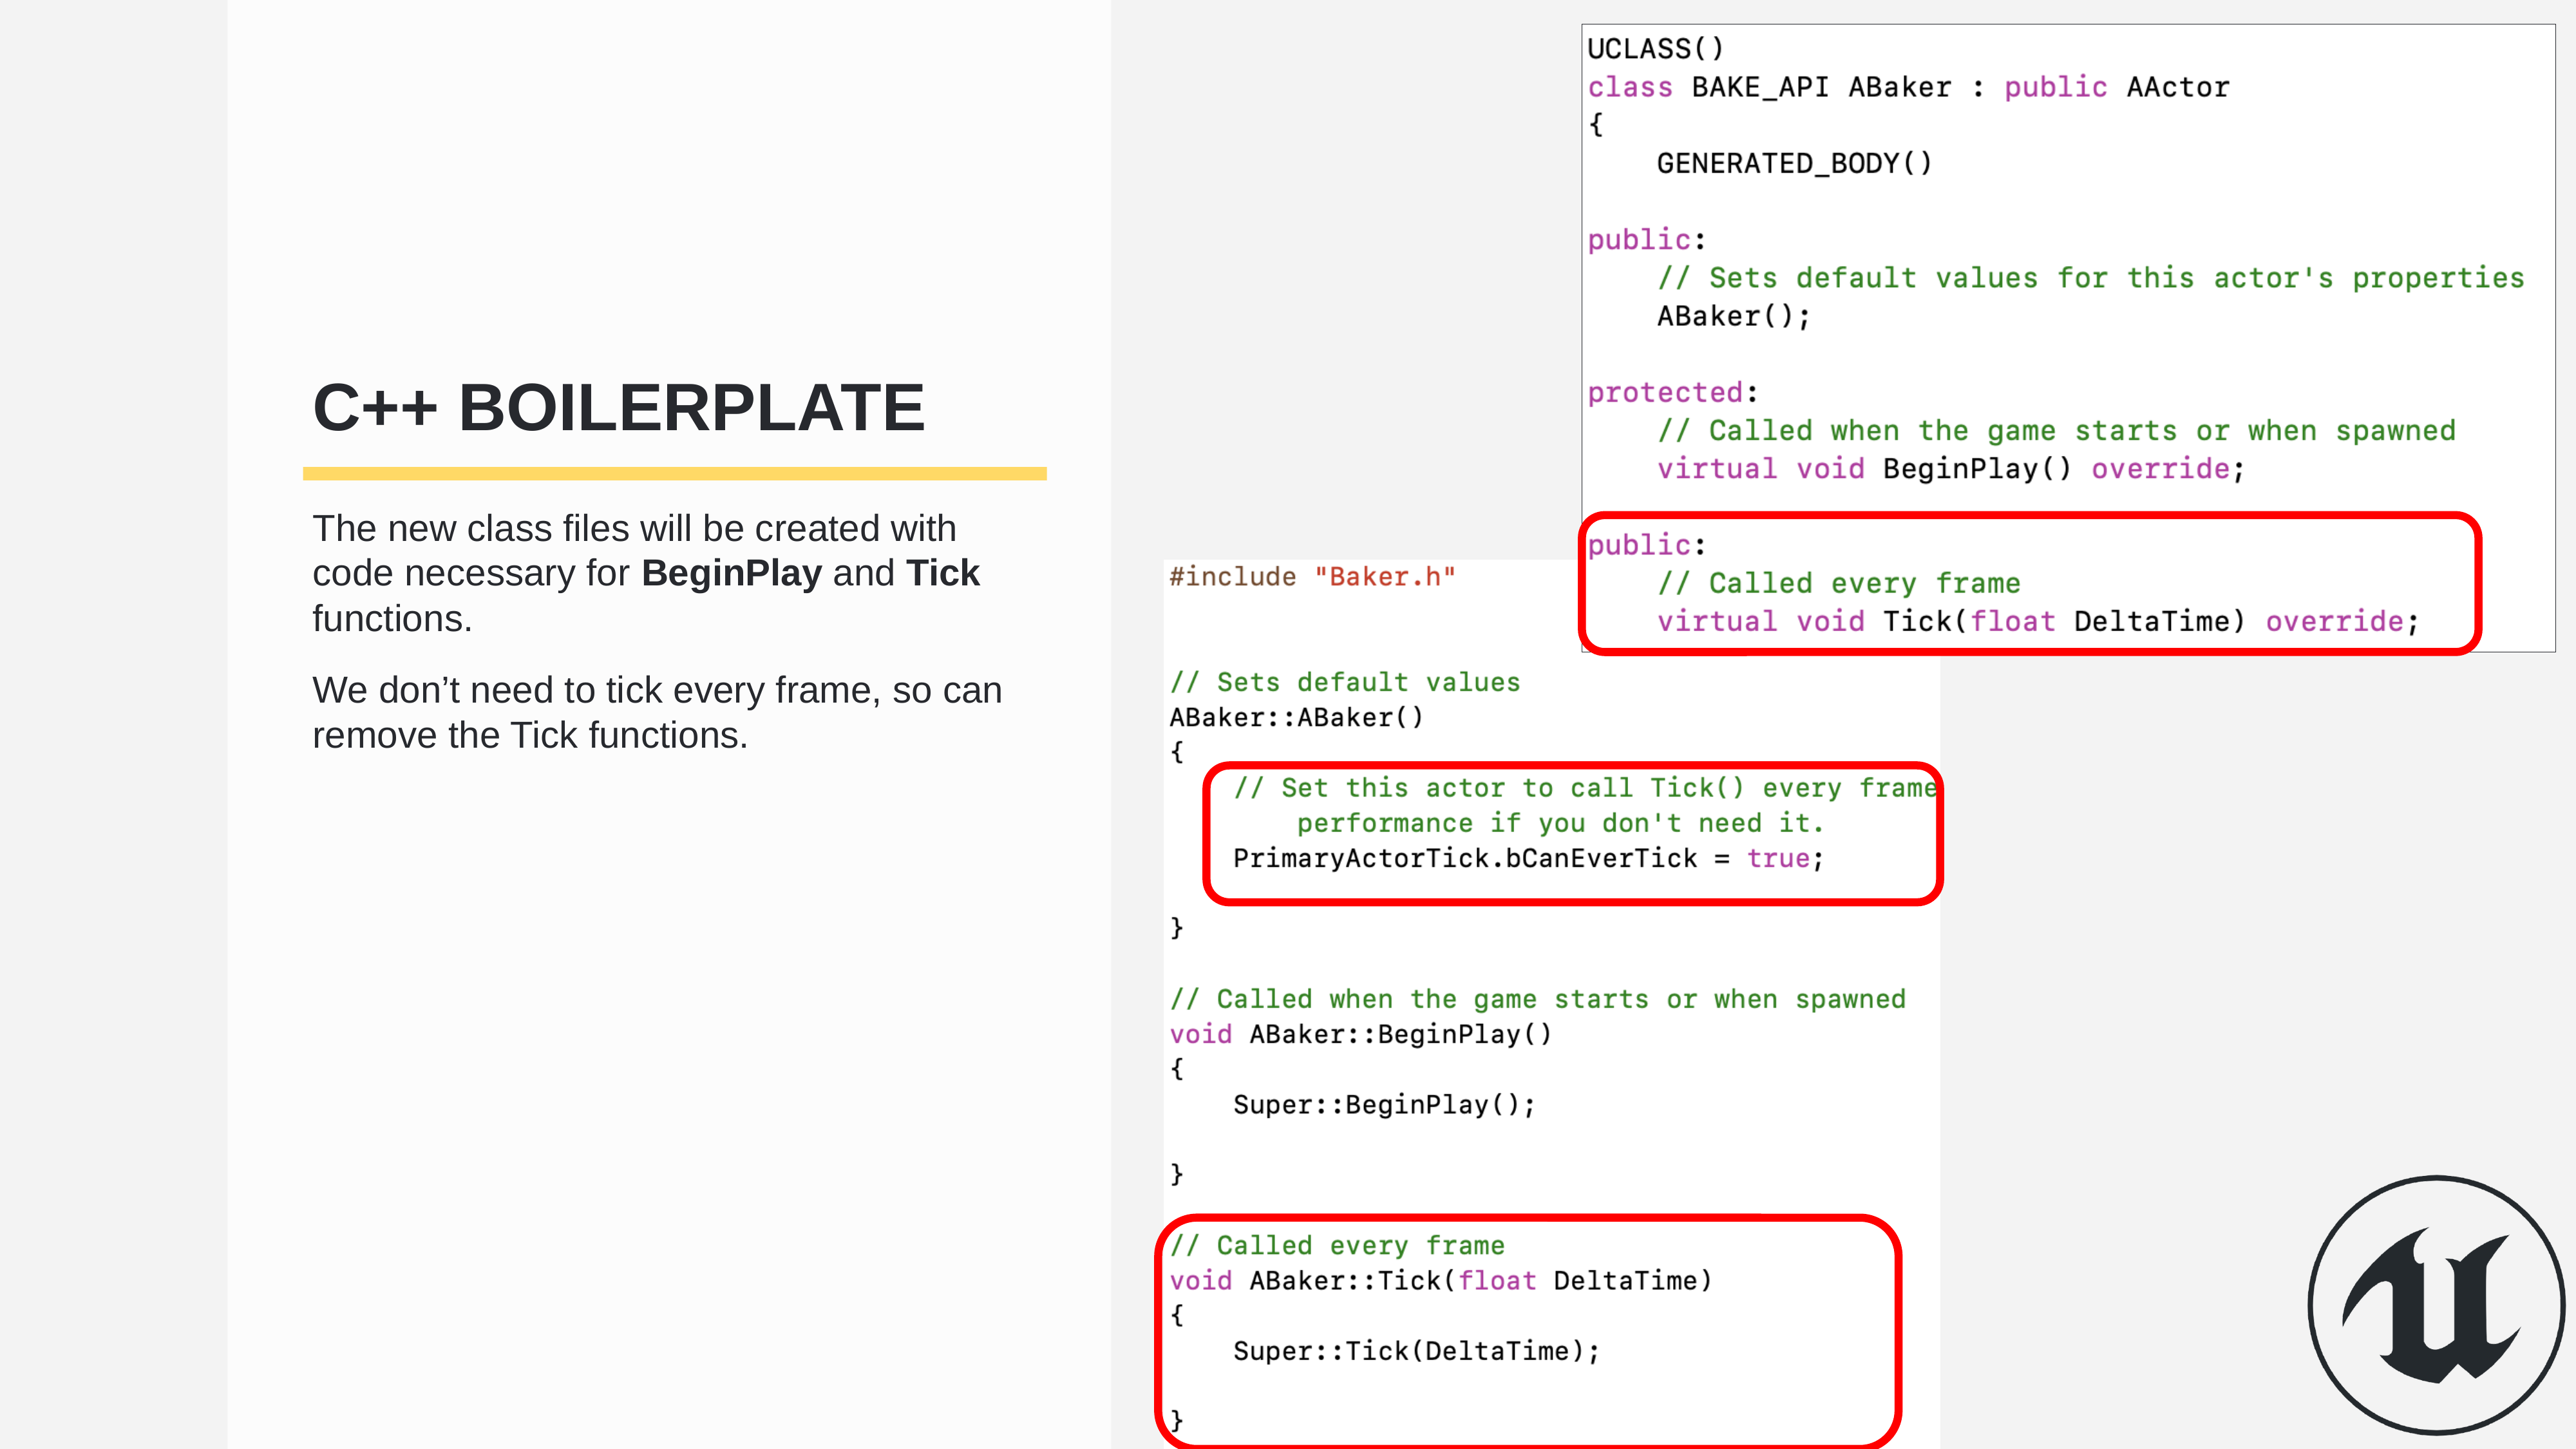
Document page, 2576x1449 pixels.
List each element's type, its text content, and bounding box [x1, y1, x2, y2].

picture [2298, 1165, 2576, 1449]
text_box [1157, 1235, 1164, 1432]
list The new class files will be created with code necessary for BeginPlay and Tick functions. We don’t need to tick every frame, so can remove the Tick functions. [303, 498, 1044, 1449]
list C++ Boilerplate [303, 230, 1044, 449]
picture [1164, 24, 2556, 1449]
